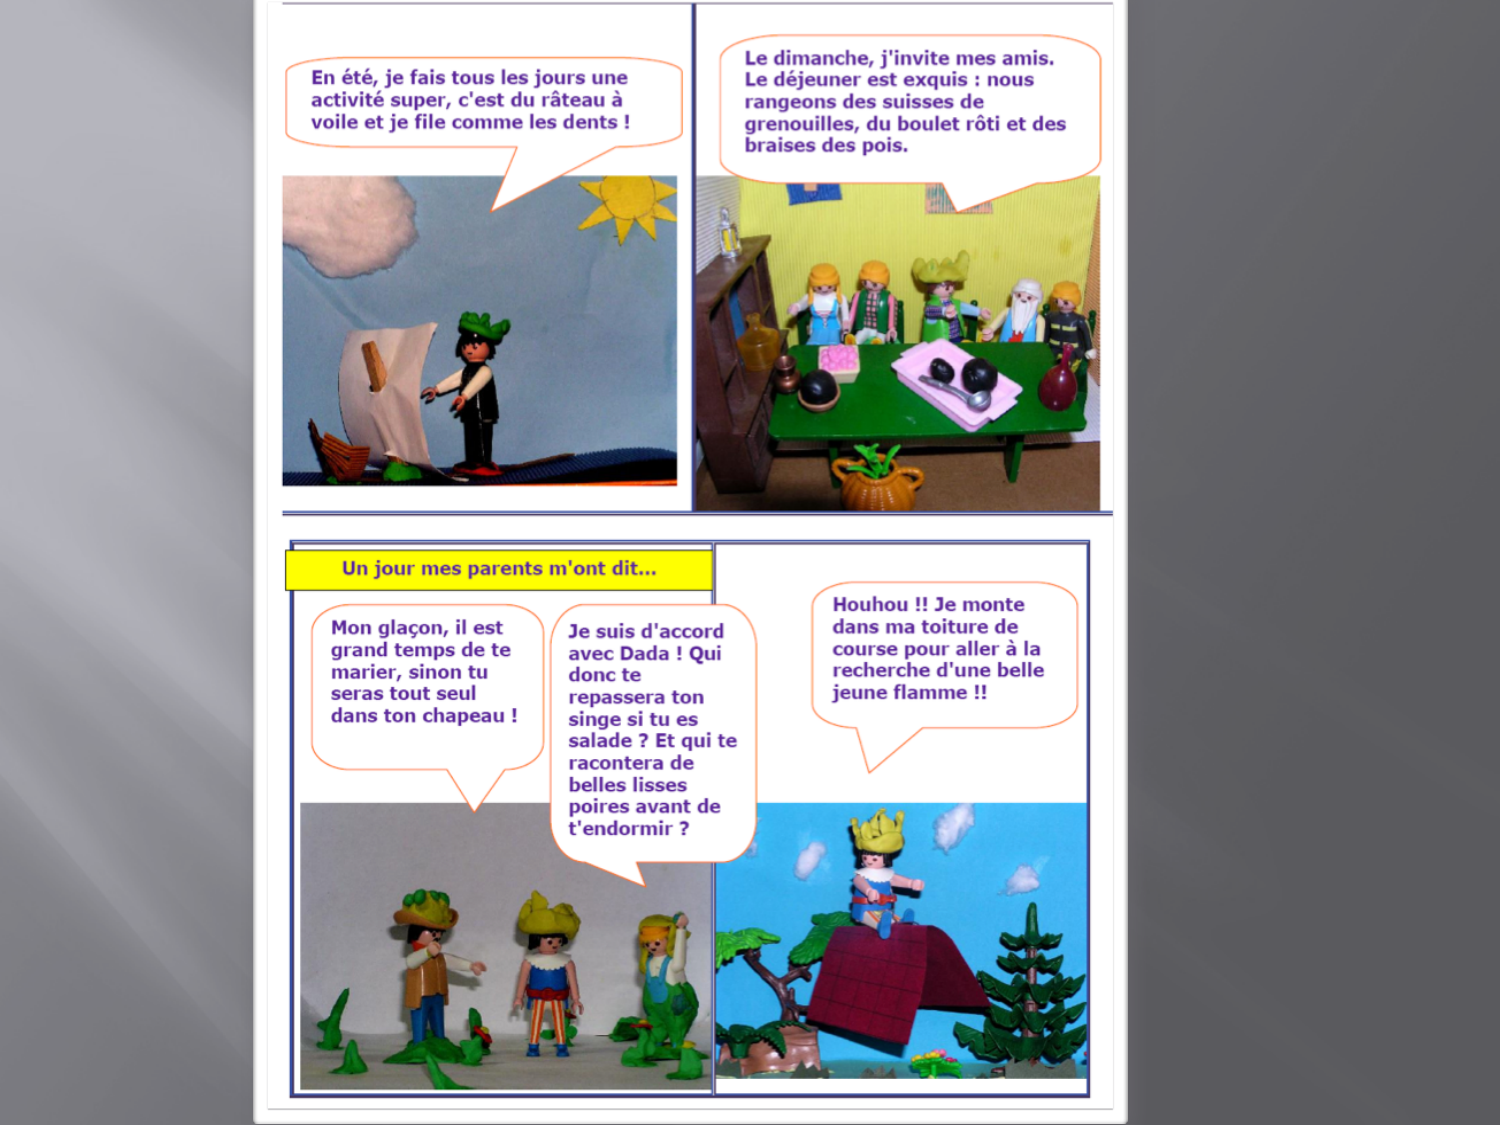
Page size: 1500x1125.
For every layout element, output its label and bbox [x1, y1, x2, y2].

picture [253, 0, 1129, 1125]
